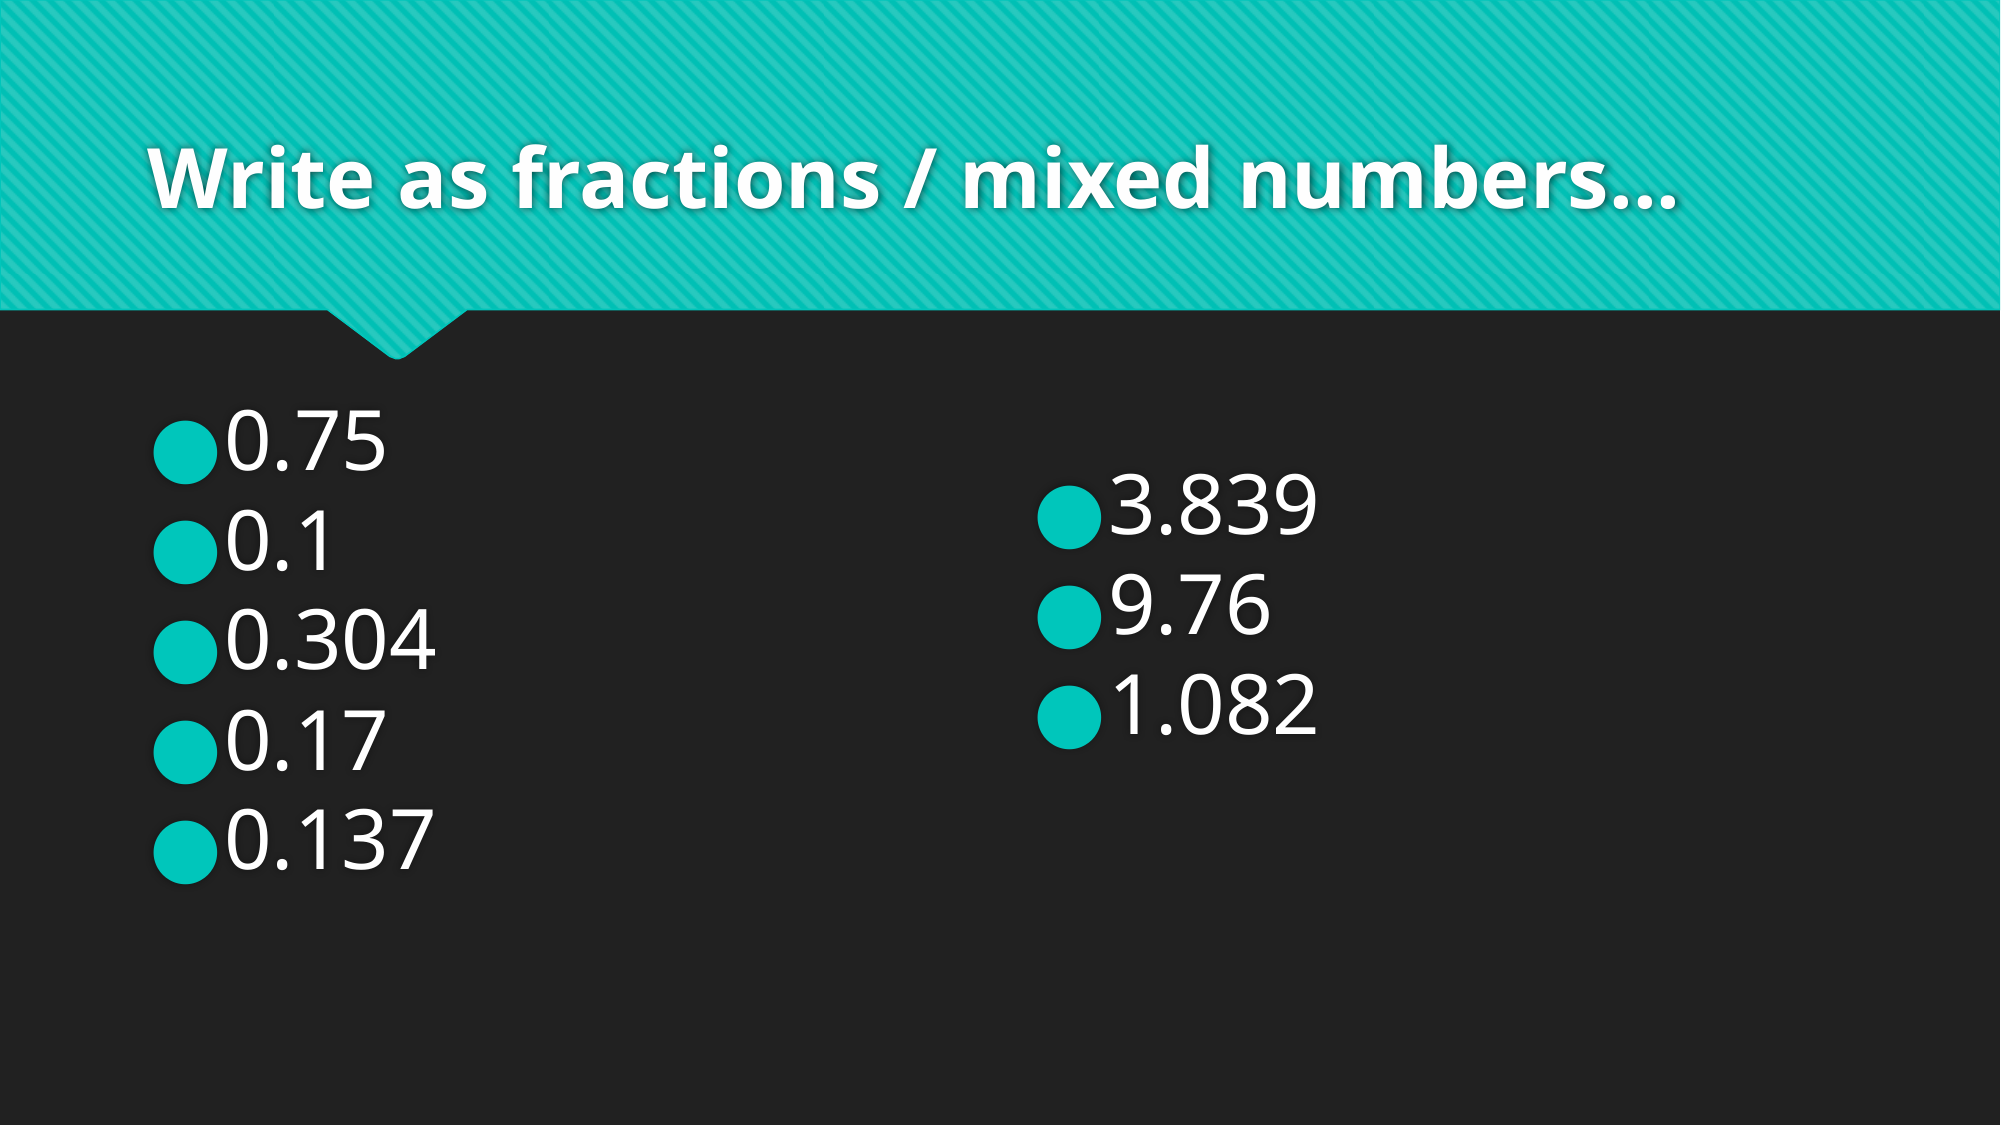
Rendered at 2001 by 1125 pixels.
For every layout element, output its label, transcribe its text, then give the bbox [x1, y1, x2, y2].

picture [1, 1, 1999, 357]
list 3.839 9.76 1.082 [1018, 303, 1528, 900]
list 0.75 0.1 0.304 0.17 0.137 [134, 364, 644, 962]
title Write as fractions / mixed numbers... [132, 73, 1868, 233]
